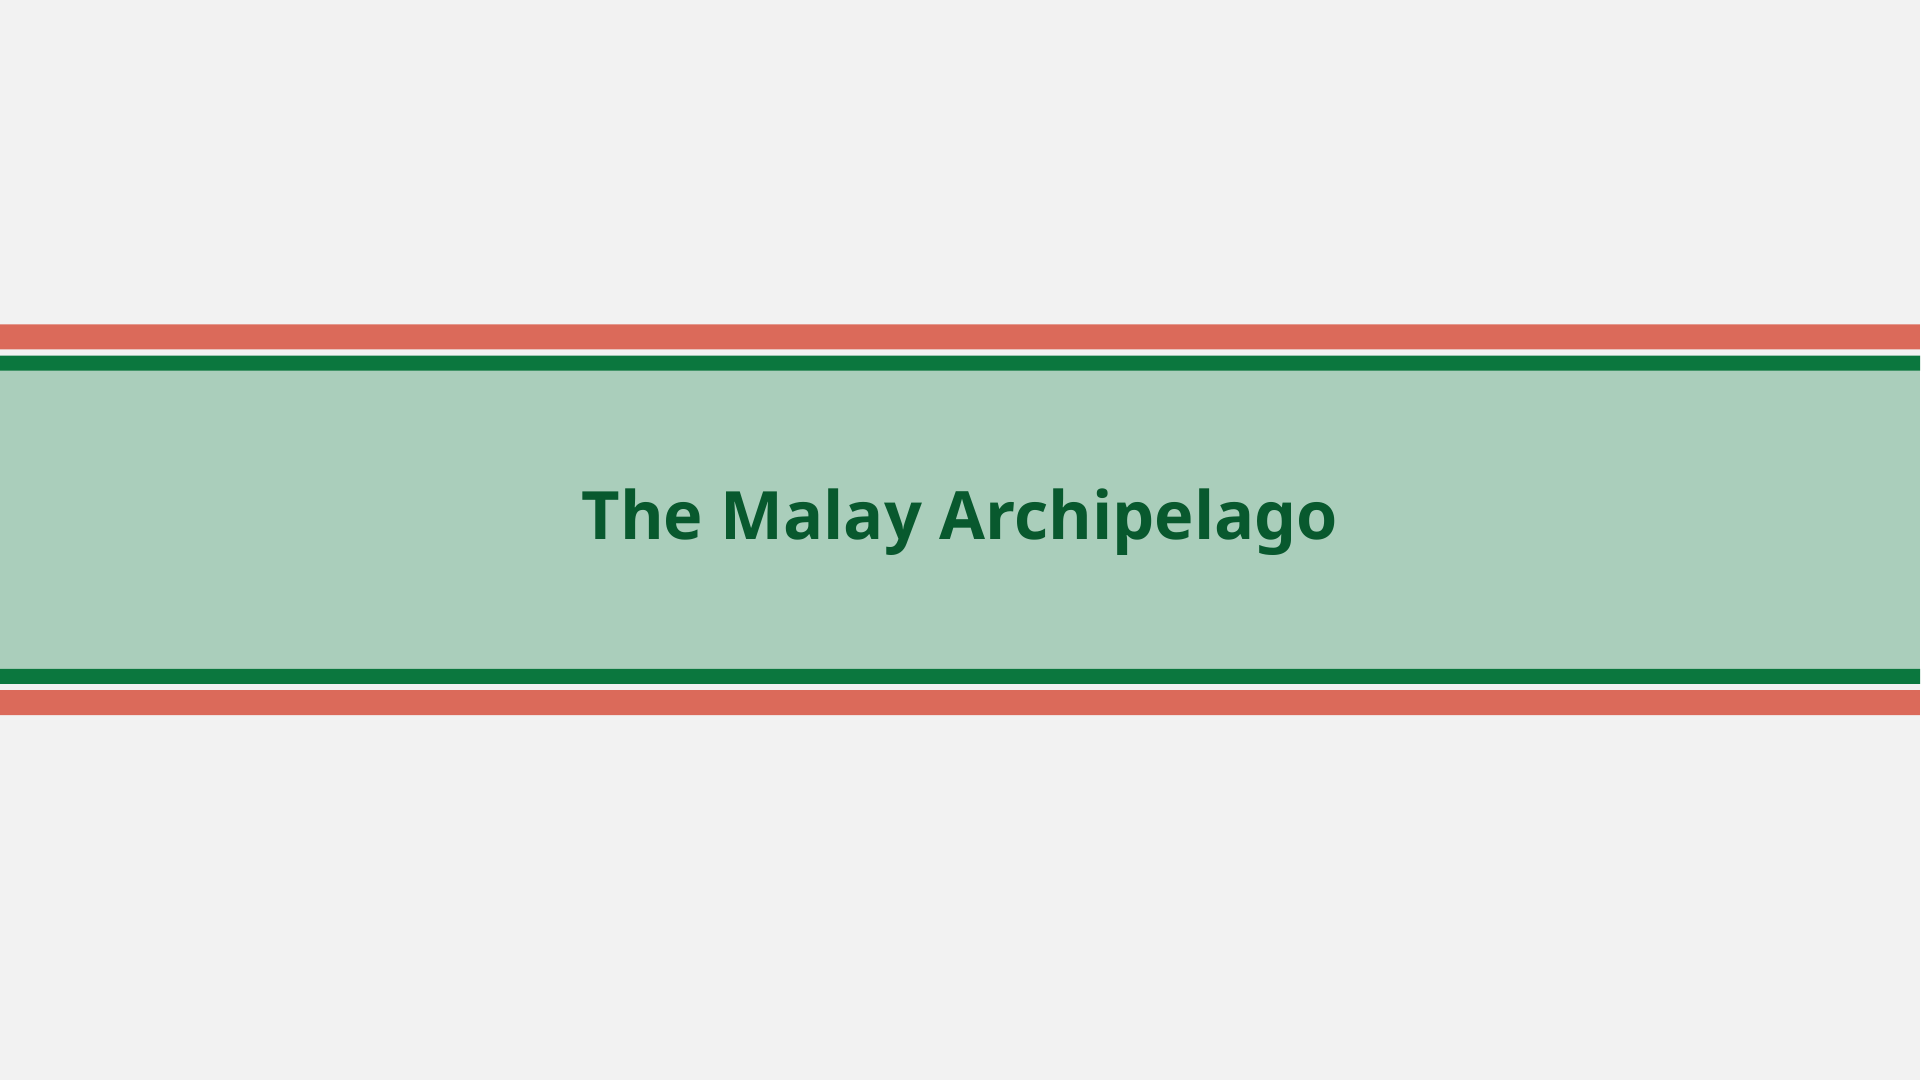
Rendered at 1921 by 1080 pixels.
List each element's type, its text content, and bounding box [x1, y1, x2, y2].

title The Malay Archipelago [96, 343, 1825, 693]
